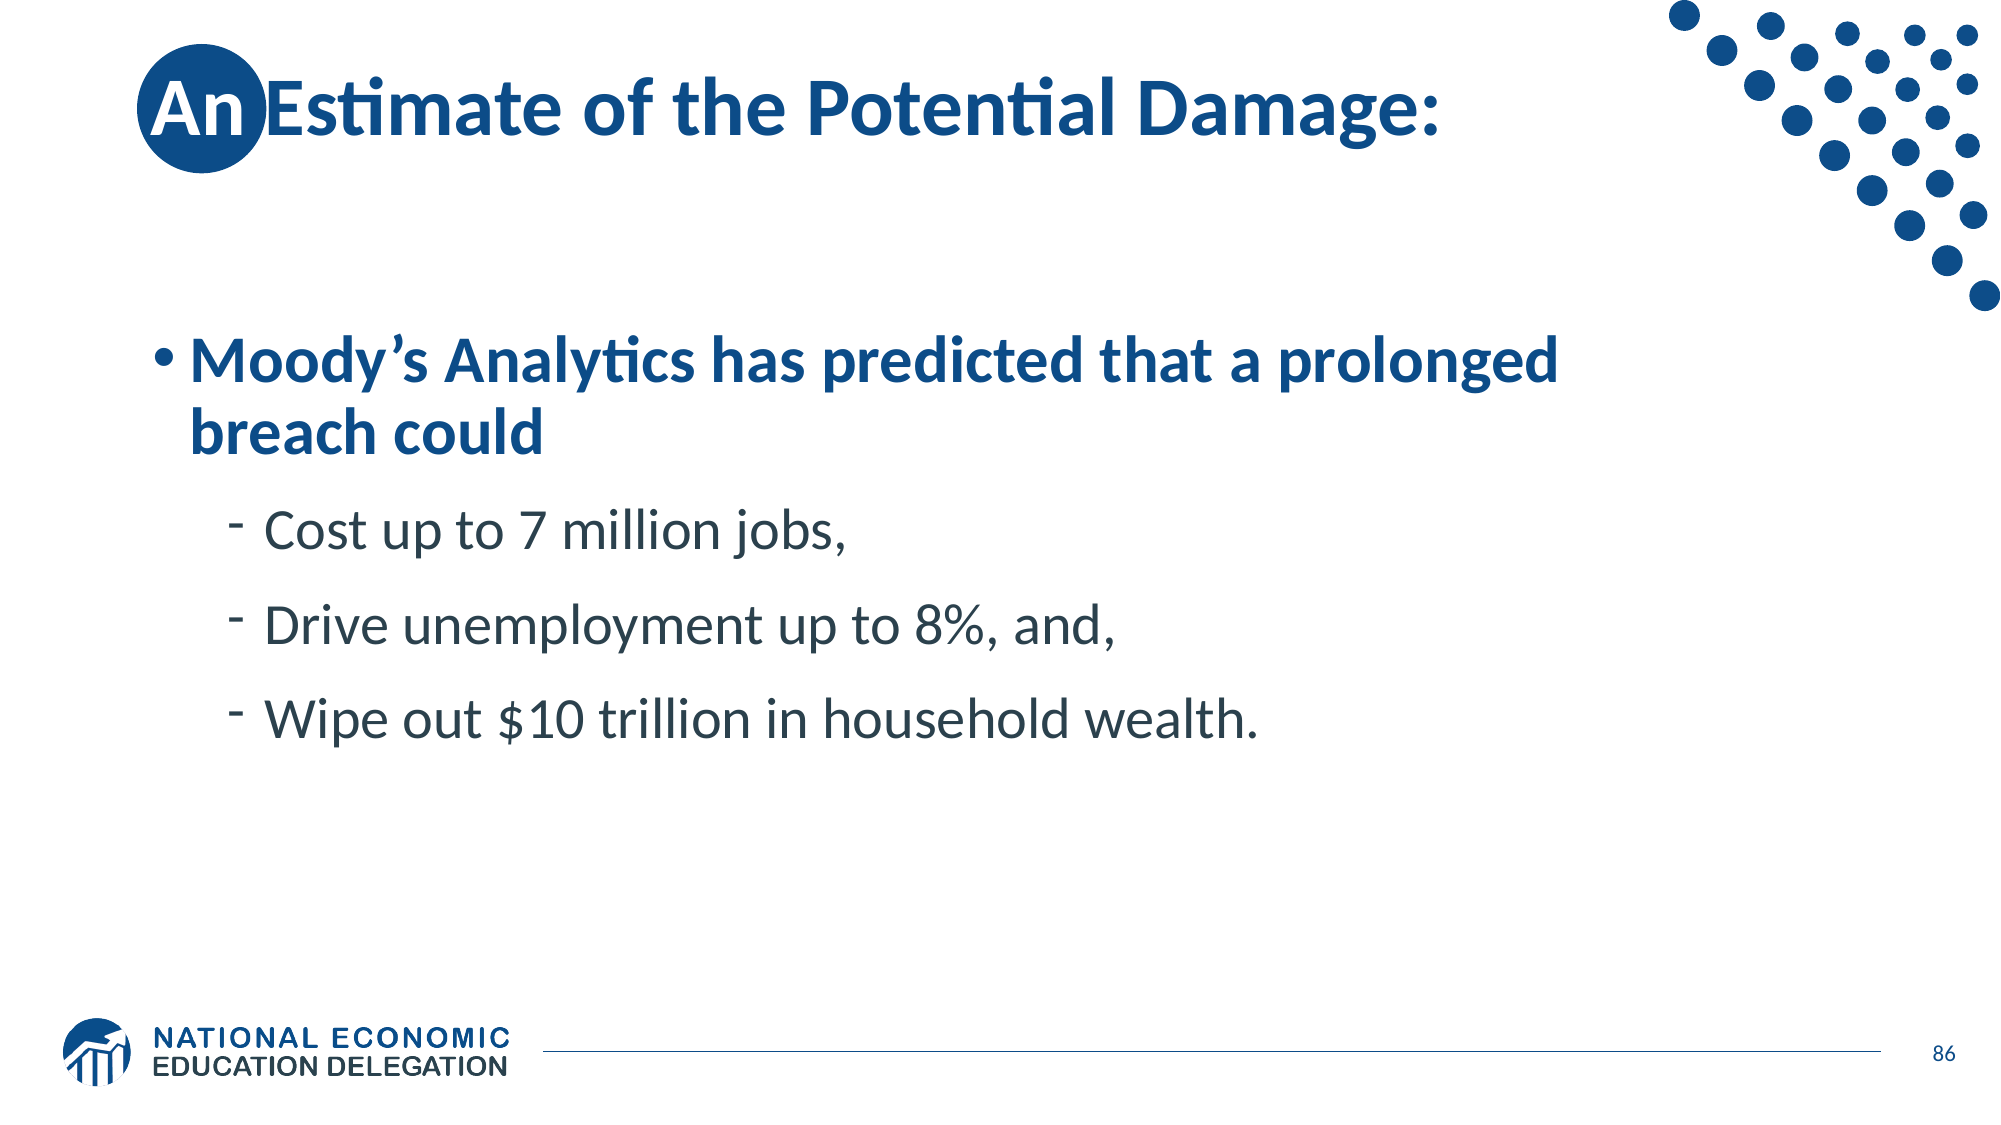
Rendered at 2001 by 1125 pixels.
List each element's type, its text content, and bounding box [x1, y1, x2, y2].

title An Estimate of the Potential Damage: [135, 0, 1861, 218]
list Moody’s Analytics has predicted that a prolonged breach could Cost up to 7 million jobs, Drive unemployment up to 8%, and, Wipe out $10 trillion in household wealth. [137, 257, 1660, 819]
picture [55, 1013, 520, 1091]
slide_number 86 [1521, 1022, 1972, 1082]
